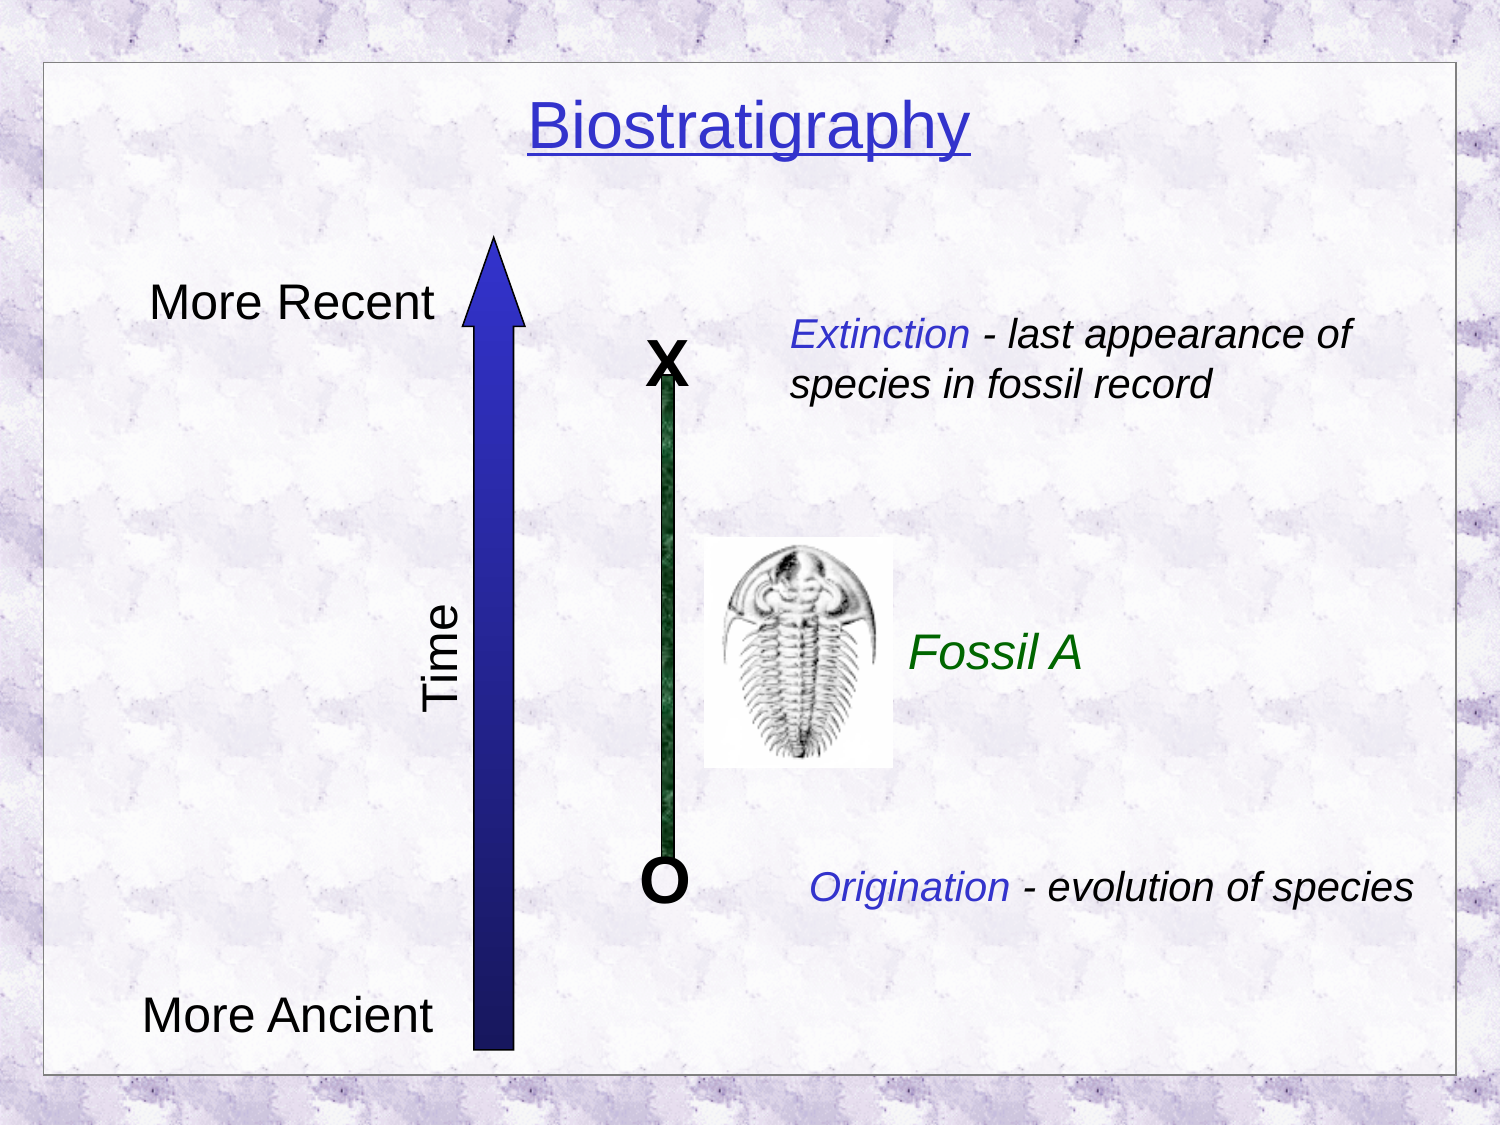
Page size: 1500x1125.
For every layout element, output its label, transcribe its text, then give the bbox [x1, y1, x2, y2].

text_box Time [399, 588, 475, 728]
text_box [43, 62, 1457, 1075]
picture [0, 0, 1500, 1125]
text_box More Recent [133, 262, 450, 338]
text_box [462, 237, 525, 1050]
text_box [661, 424, 675, 828]
text_box Fossil A [897, 612, 1099, 688]
text_box Biostratigraphy [512, 74, 987, 170]
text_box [624, 829, 1445, 926]
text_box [630, 299, 1476, 416]
text_box More Ancient [126, 974, 449, 1050]
